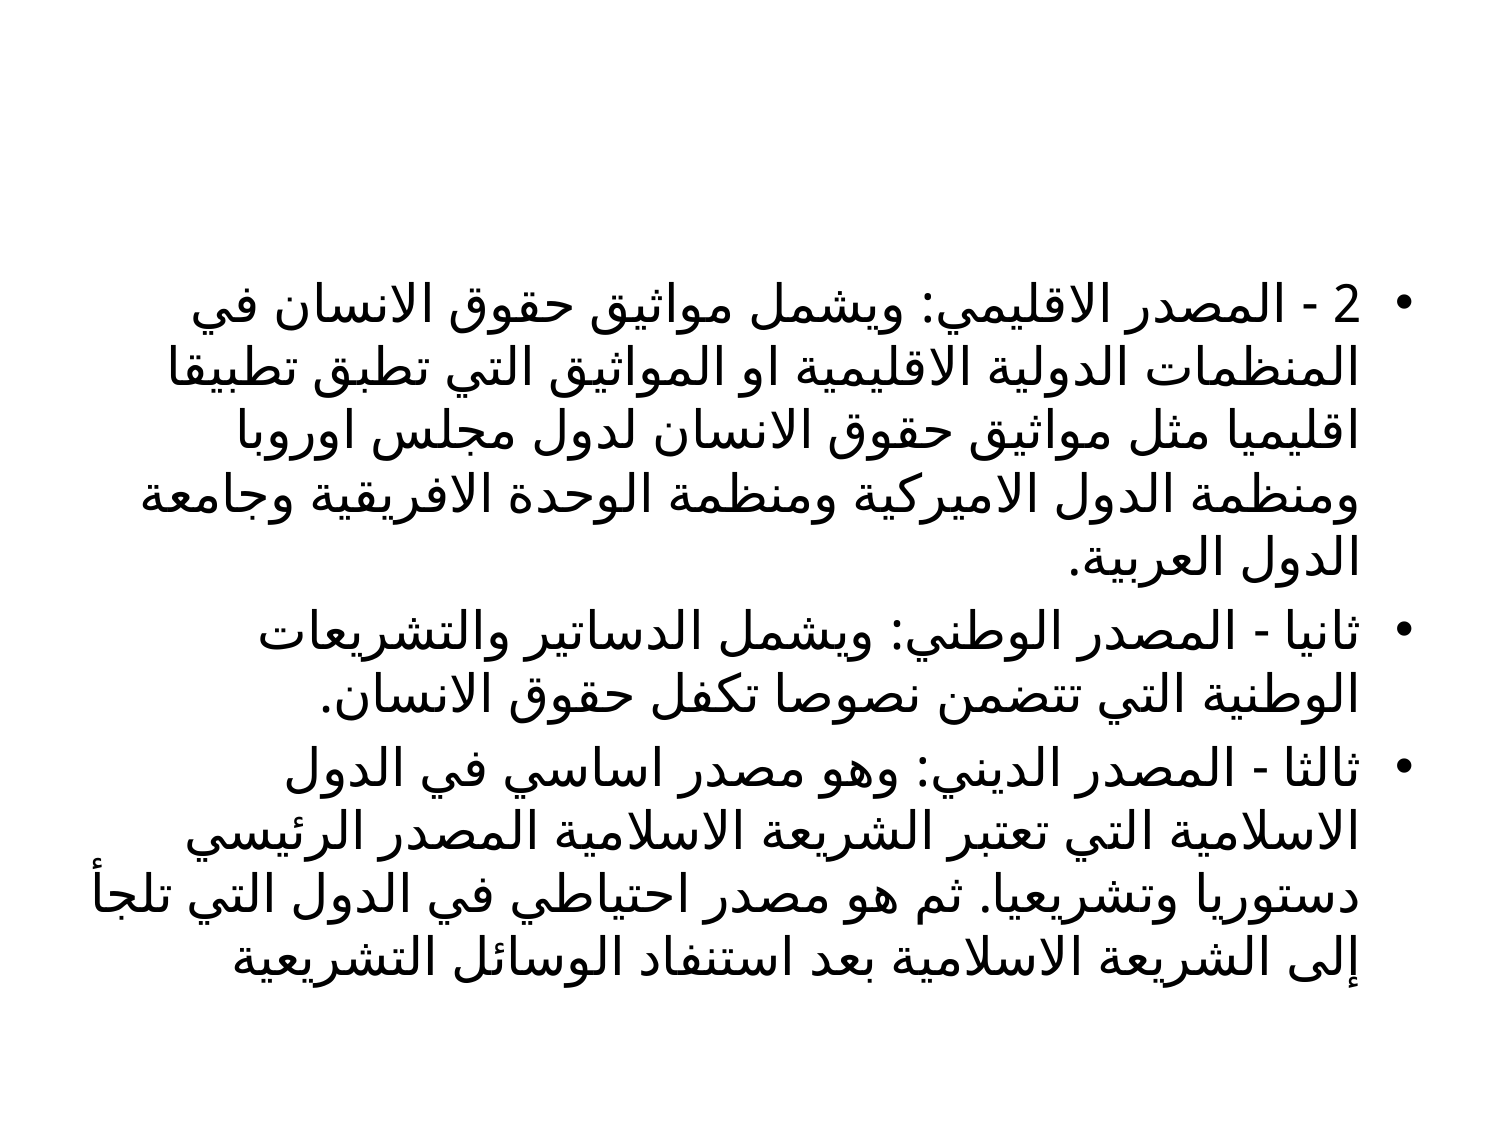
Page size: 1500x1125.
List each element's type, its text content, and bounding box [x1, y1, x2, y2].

list 2 - المصدر الاقليمي: ويشمل مواثيق حقوق الانسان في المنظمات الدولية الاقليمية او المواثيق التي تطبق تطبيقا اقليميا مثل مواثيق حقوق الانسان لدول مجلس اوروبا ومنظمة الدول الاميركية ومنظمة الوحدة الافريقية وجامعة الدول العربية. ثانيا - المصدر الوطني: ويشمل الدساتير والتشريعات الوطنية التي تتضمن نصوصا تكفل حقوق الانسان. ثالثا - المصدر الديني: وهو مصدر اساسي في الدول الاسلامية التي تعتبر الشريعة الاسلامية المصدر الرئيسي دستوريا وتشريعيا. ثم هو مصدر احتياطي في الدول التي تلجأ إلى الشريعة الاسلامية بعد استنفاد الوسائل التشريعية [75, 262, 1425, 1005]
